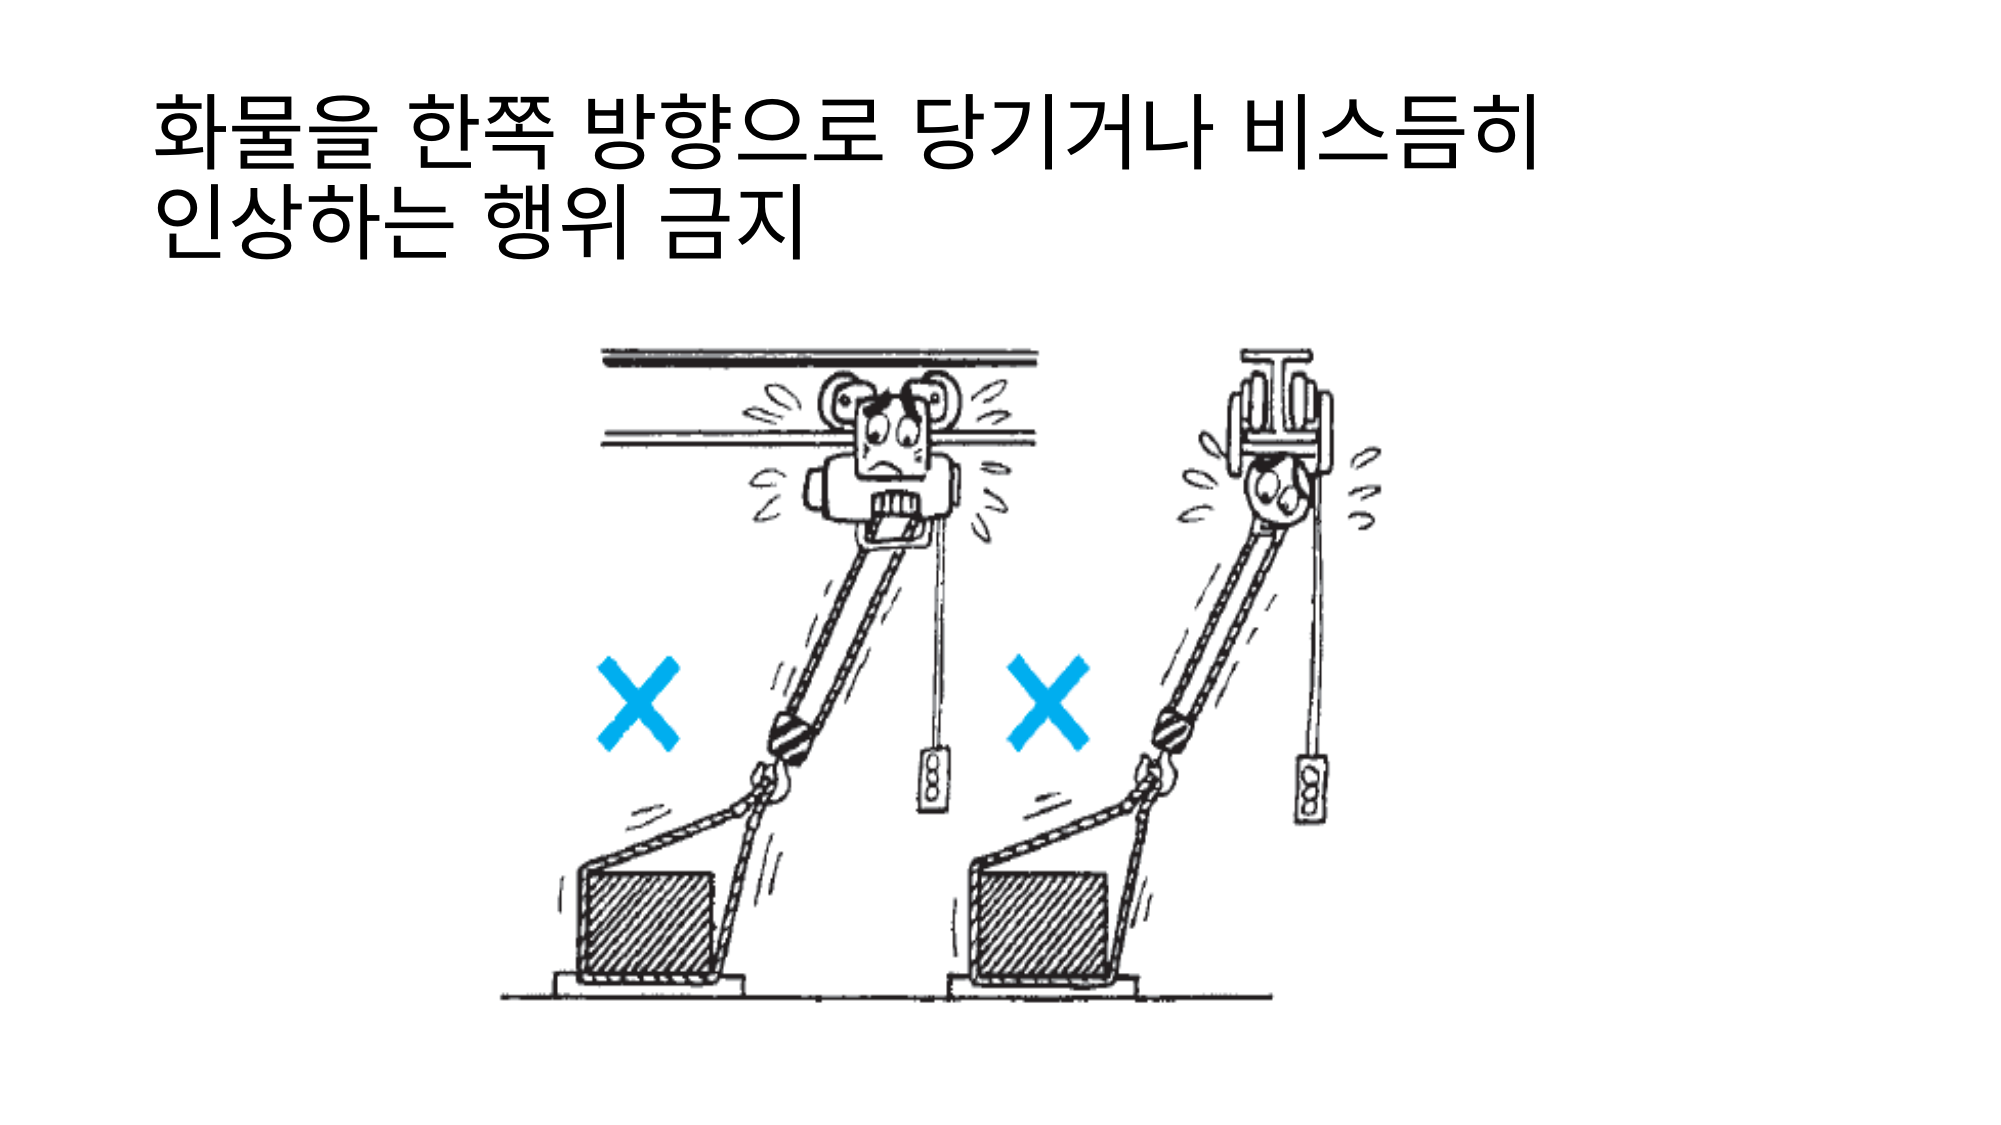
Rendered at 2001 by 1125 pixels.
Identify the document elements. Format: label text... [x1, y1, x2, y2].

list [458, 239, 1401, 1053]
text_box 화물을 한쪽 방향으로 당기거나 비스듬히 인상하는 행위 금지 [137, 59, 1863, 304]
